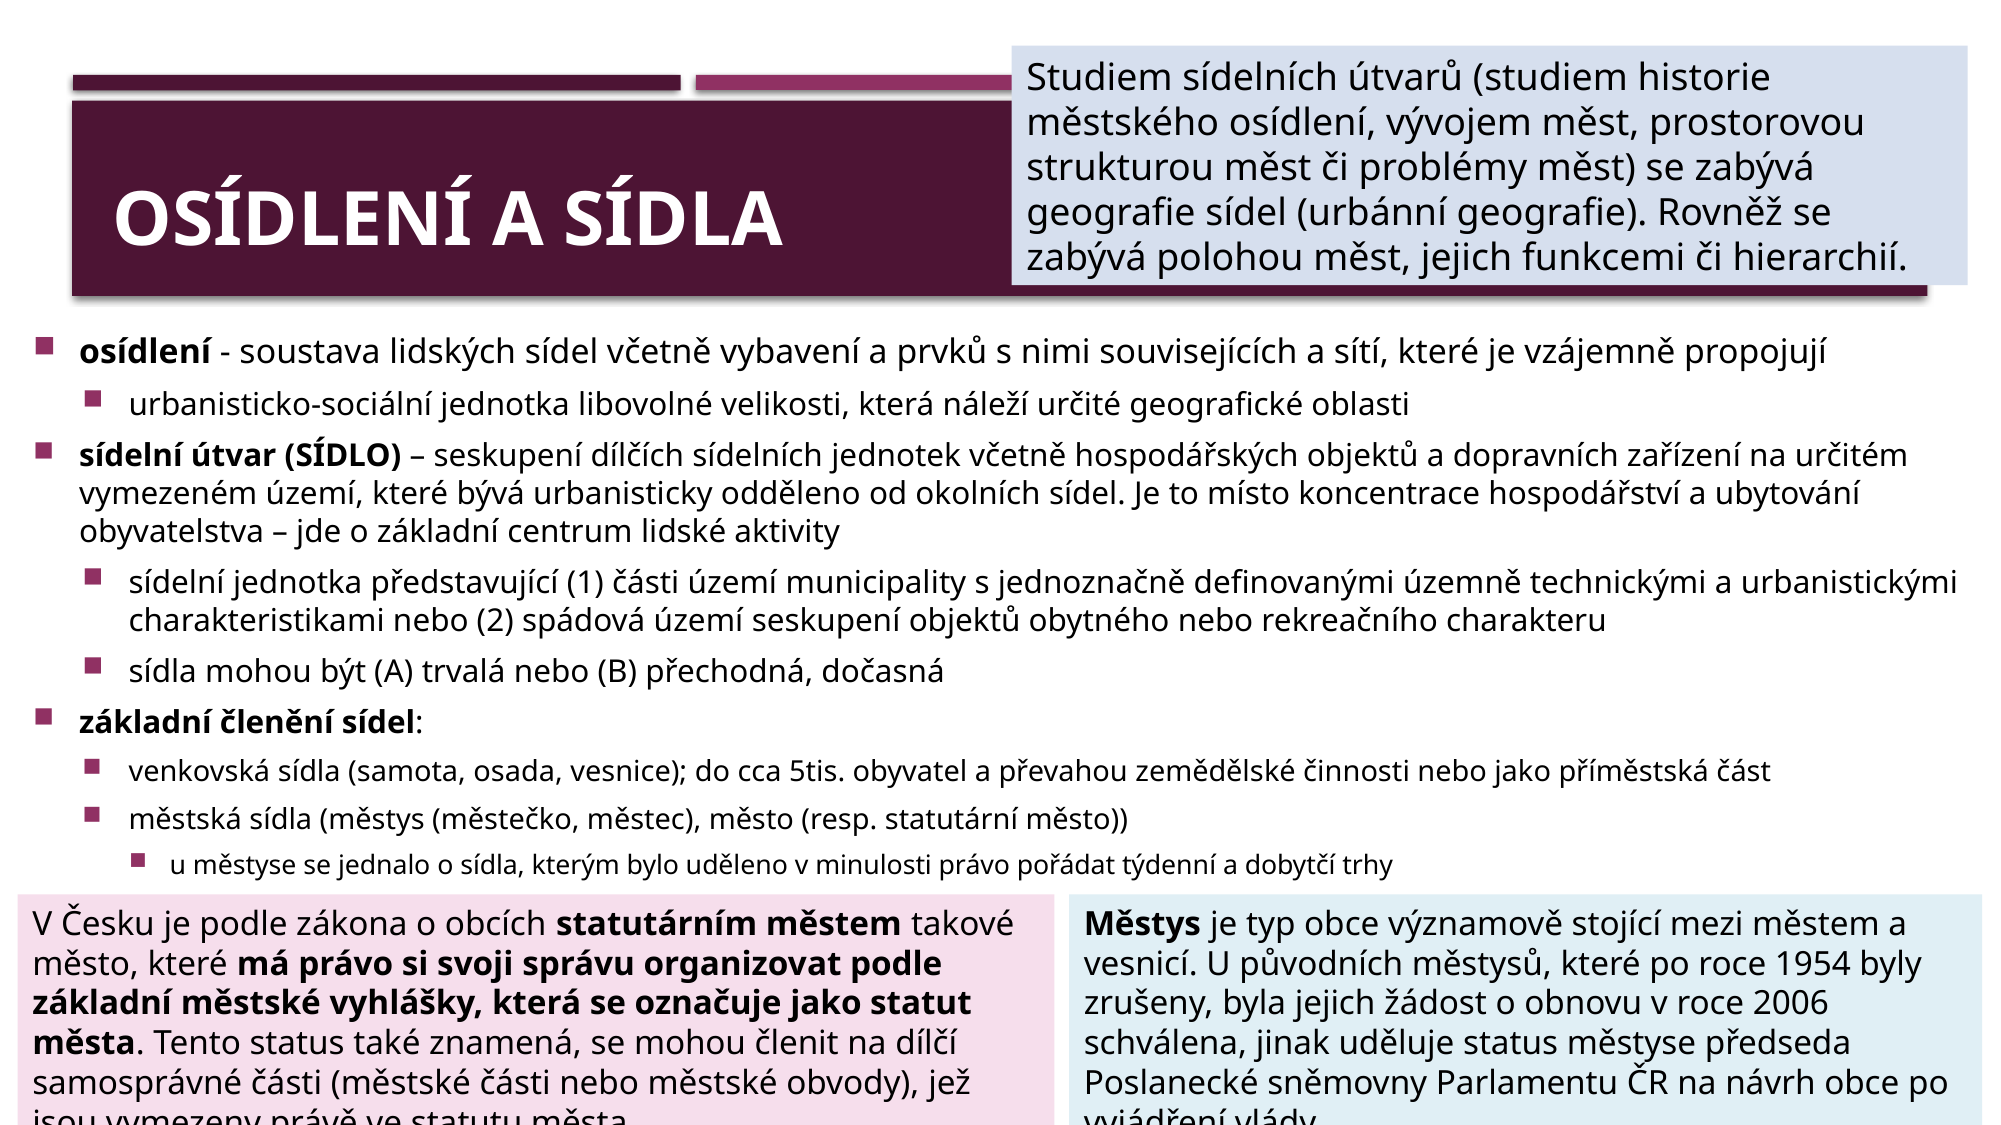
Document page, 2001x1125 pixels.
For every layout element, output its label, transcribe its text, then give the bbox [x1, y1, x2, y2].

text_box V Česku je podle zákona o obcích statutárním městem takové město, které má právo si svoji správu organizovat podle základní městské vyhlášky, která se označuje jako statut města. Tento status také znamená, se mohou členit na dílčí samosprávné části (městské části nebo městské obvody), jež jsou vymezeny právě ve statutu města. [17, 894, 1055, 1125]
text_box Městys je typ obce významově stojící mezi městem a vesnicí. U původních městysů, které po roce 1954 byly zrušeny, byla jejich žádost o obnovu v roce 2006 schválena, jinak uděluje status městyse předseda Poslanecké sněmovny Parlamentu ČR na návrh obce po vyjádření vlády. [1069, 894, 1983, 1125]
title osídlení a sídla [97, 144, 1011, 269]
list osídlení - soustava lidských sídel včetně vybavení a prvků s nimi souvisejících a sítí, které je vzájemně propojují urbanisticko-sociální jednotka libovolné velikosti, která náleží určité geografické oblasti sídelní útvar (SÍDLO) – seskupení dílčích sídelních jednotek včetně hospodářských objektů a dopravních zařízení na určitém vymezeném území, které bývá urbanisticky odděleno od okolních sídel. Je to místo koncentrace hospodářství a ubytování obyvatelstva – jde o základní centrum lidské aktivity sídelní jednotka představující (1) části území municipality s jednoznačně definovanými územně technickými a urbanistickými charakteristikami nebo (2) spádová území seskupení objektů obytného nebo rekreačního charakteru sídla mohou být (A) trvalá nebo (B) přechodná, dočasná základní členění sídel: venkovská sídla (samota, osada, vesnice); do cca 5tis. obyvatel a převahou zemědělské činnosti nebo jako příměstská část městská sídla (městys (městečko, městec), město (resp. statutární město)) u městyse se jednalo o sídla, kterým bylo uděleno v minulosti právo pořádat týdenní a dobytčí trhy [17, 322, 1983, 895]
text_box Studiem sídelních útvarů (studiem historie městského osídlení, vývojem měst, prostorovou strukturou měst či problémy měst) se zabývá geografie sídel (urbánní geografie). Rovněž se zabývá polohou měst, jejich funkcemi či hierarchií. [1011, 45, 1968, 286]
